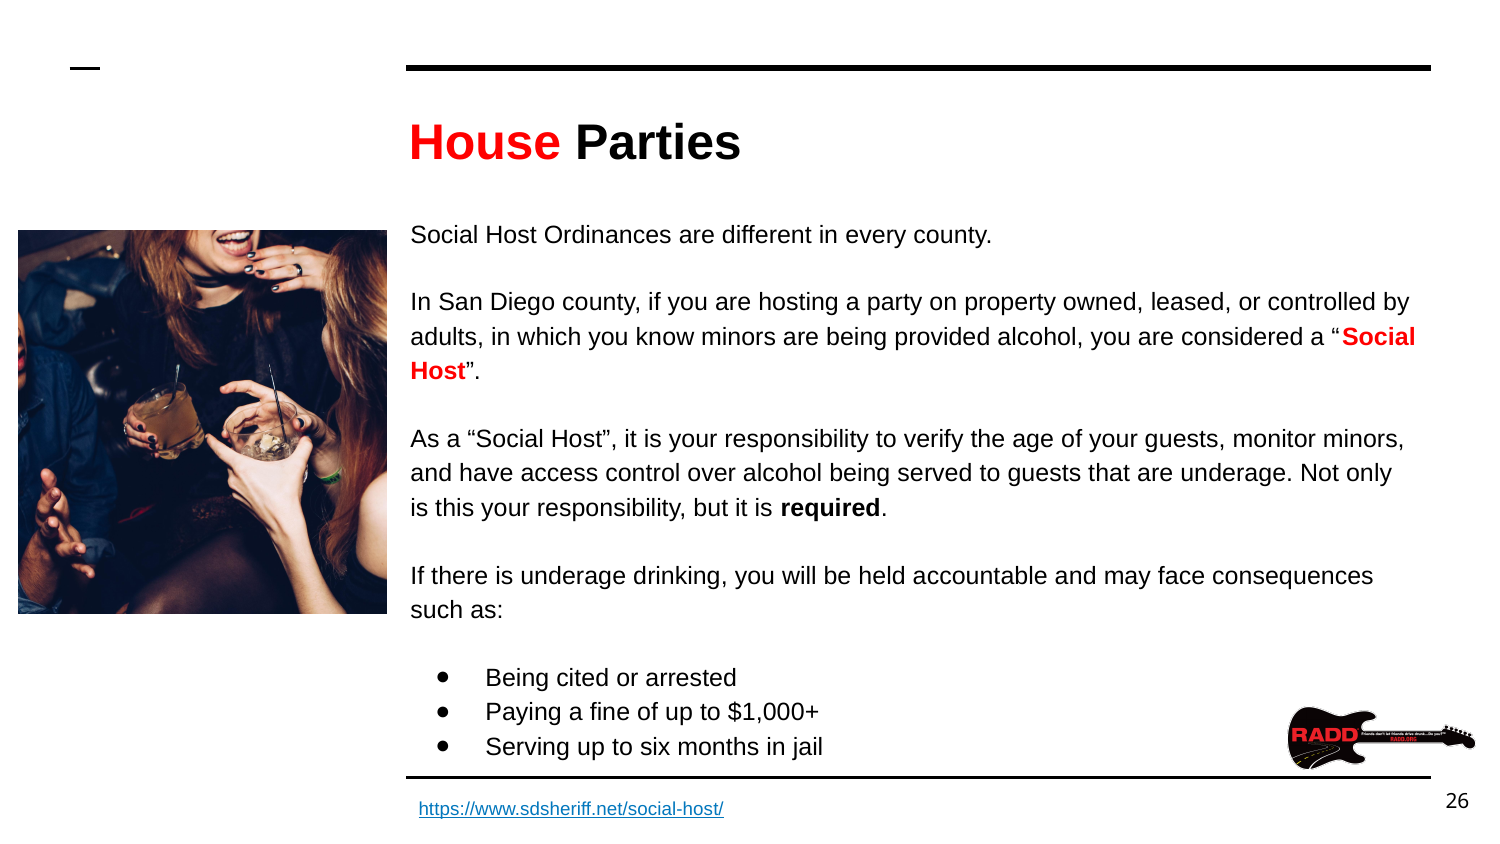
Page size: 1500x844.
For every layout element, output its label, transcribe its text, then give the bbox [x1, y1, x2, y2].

list Social Host Ordinances are different in every county. In San Diego county, if you are hosting a party on property owned, leased, or controlled by adults, in which you know minors are being provided alcohol, you are considered a “Social Host”. As a “Social Host”, it is your responsibility to verify the age of your guests, monitor minors, and have access control over alcohol being served to guests that are underage. Not only is this your responsibility, but it is required. If there is underage drinking, you will be held accountable and may face consequences such as: Being cited or arrested Paying a fine of up to $1,000+ Serving up to six months in jail [395, 198, 1433, 755]
slide_number ‹#› [1394, 769, 1484, 834]
title House Parties [393, 94, 1431, 199]
text_box https://www.sdsheriff.net/social-host/ [403, 782, 804, 821]
picture [1282, 706, 1476, 772]
picture [17, 230, 387, 614]
